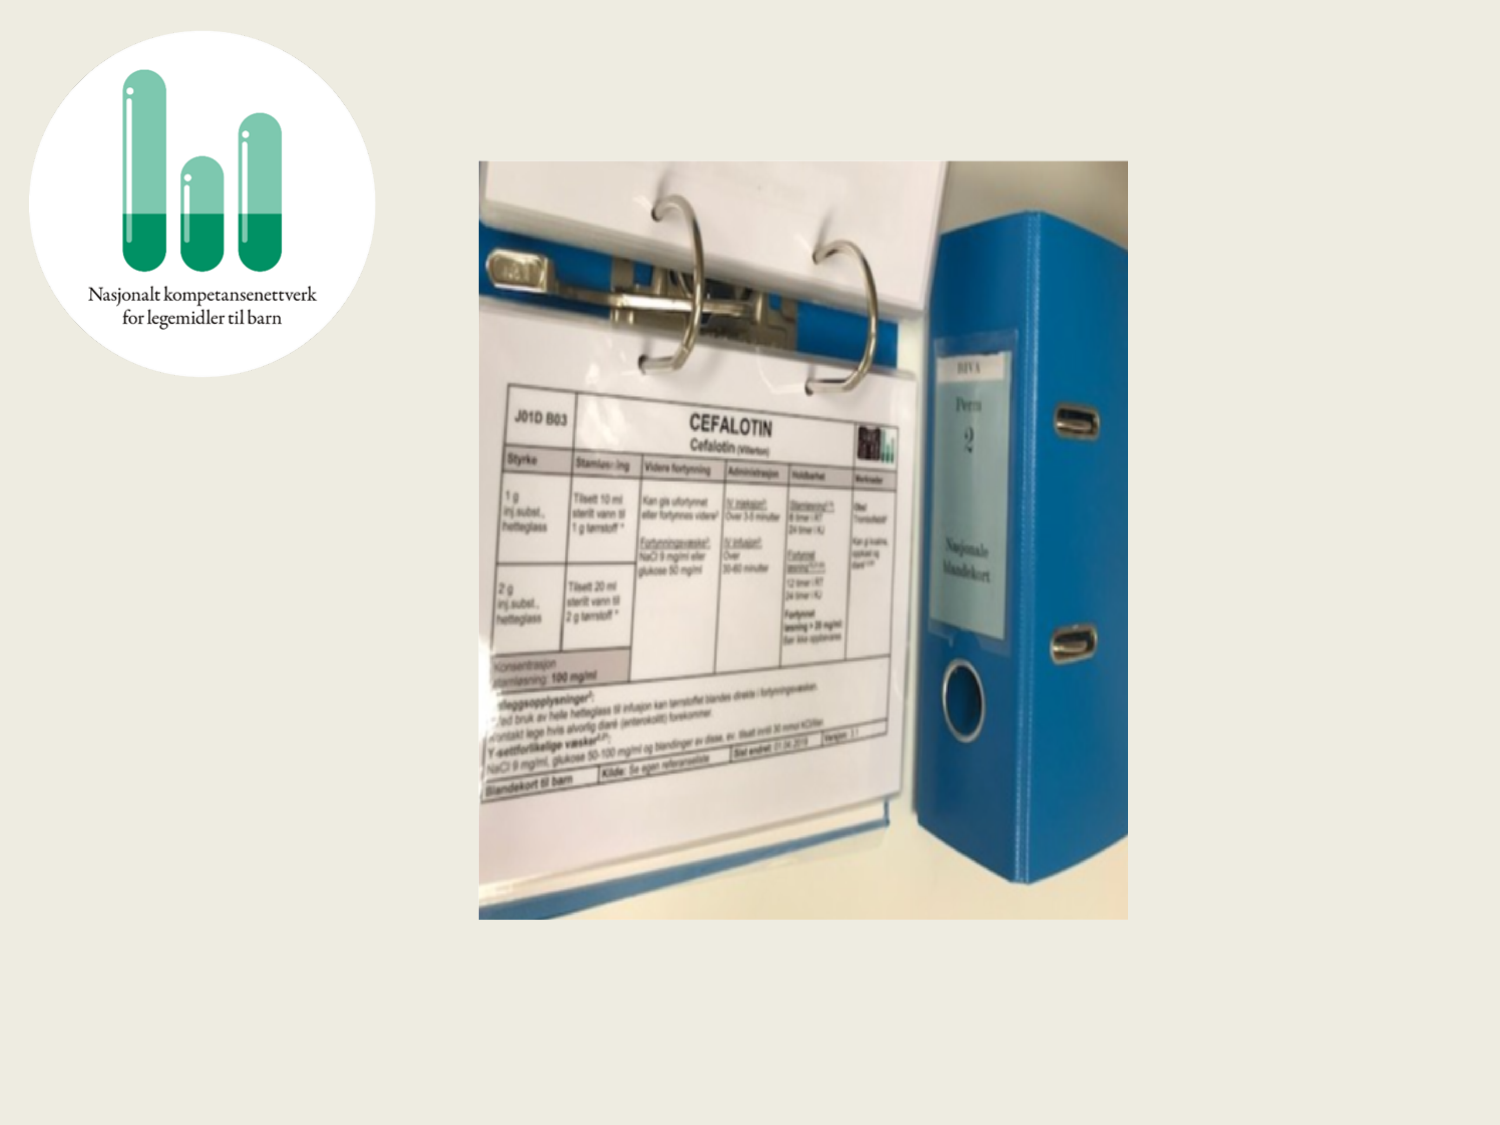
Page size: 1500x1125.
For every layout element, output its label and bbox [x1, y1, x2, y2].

picture [29, 30, 376, 378]
list [423, 215, 1183, 866]
picture [479, 866, 1128, 919]
picture [479, 162, 1128, 215]
